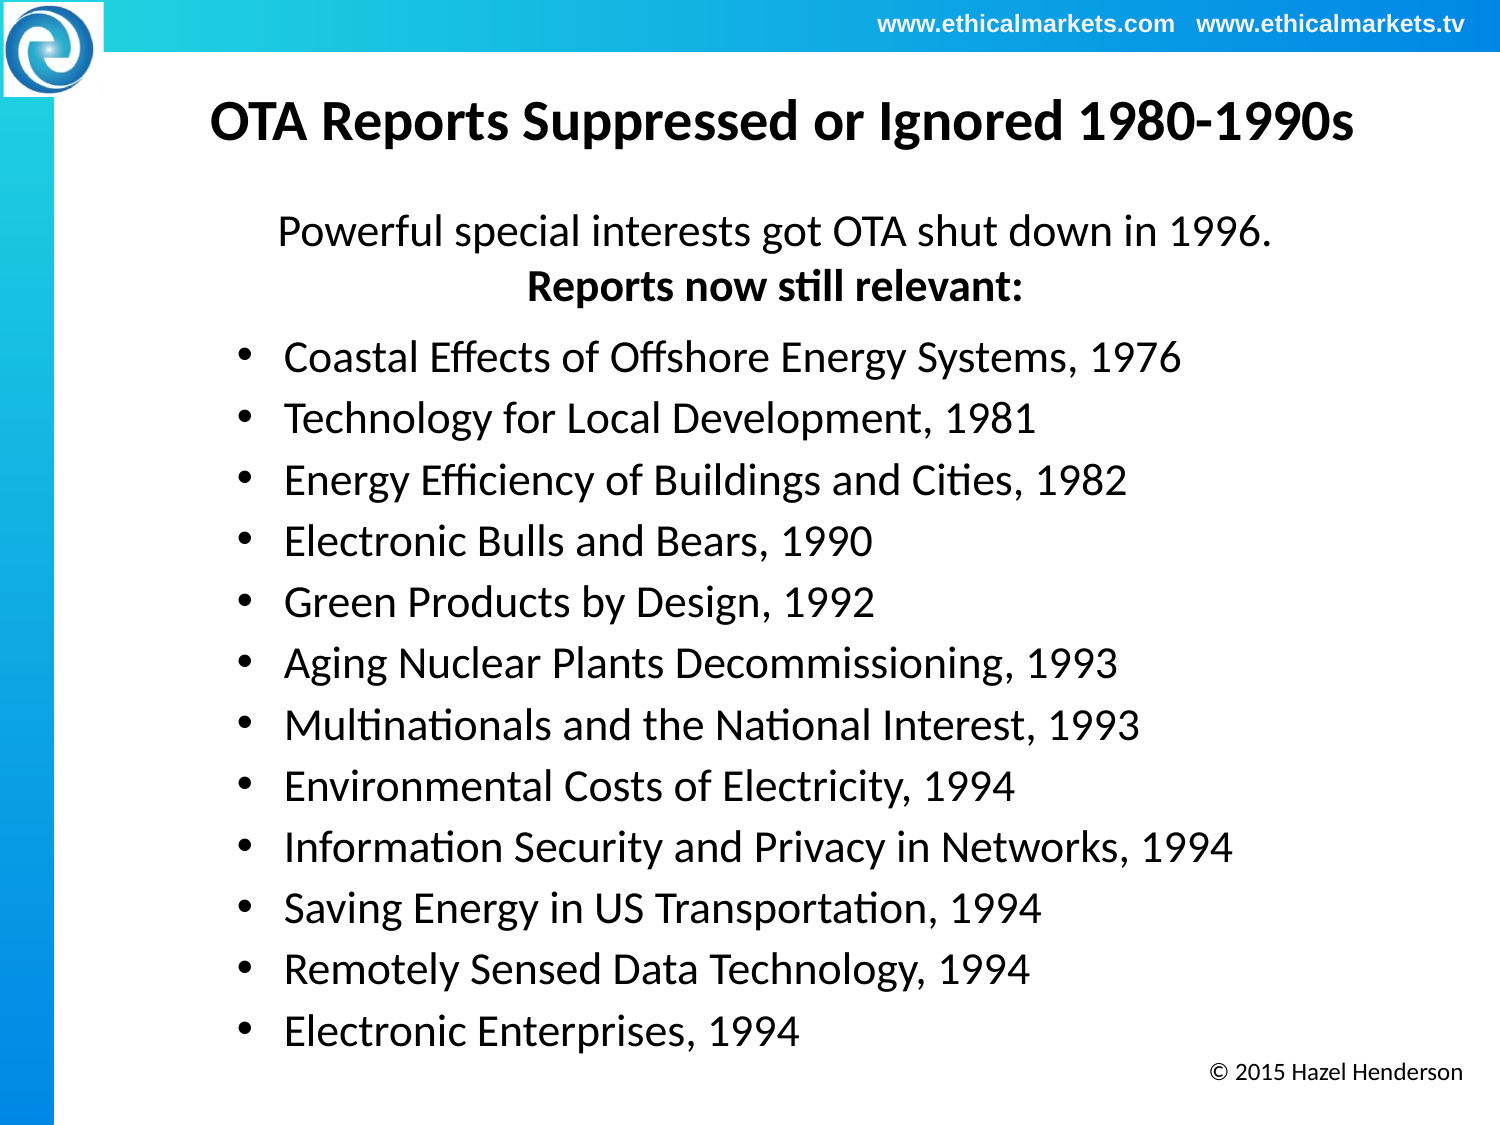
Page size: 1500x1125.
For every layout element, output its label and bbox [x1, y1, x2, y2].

text_box [0, 0, 1500, 1125]
